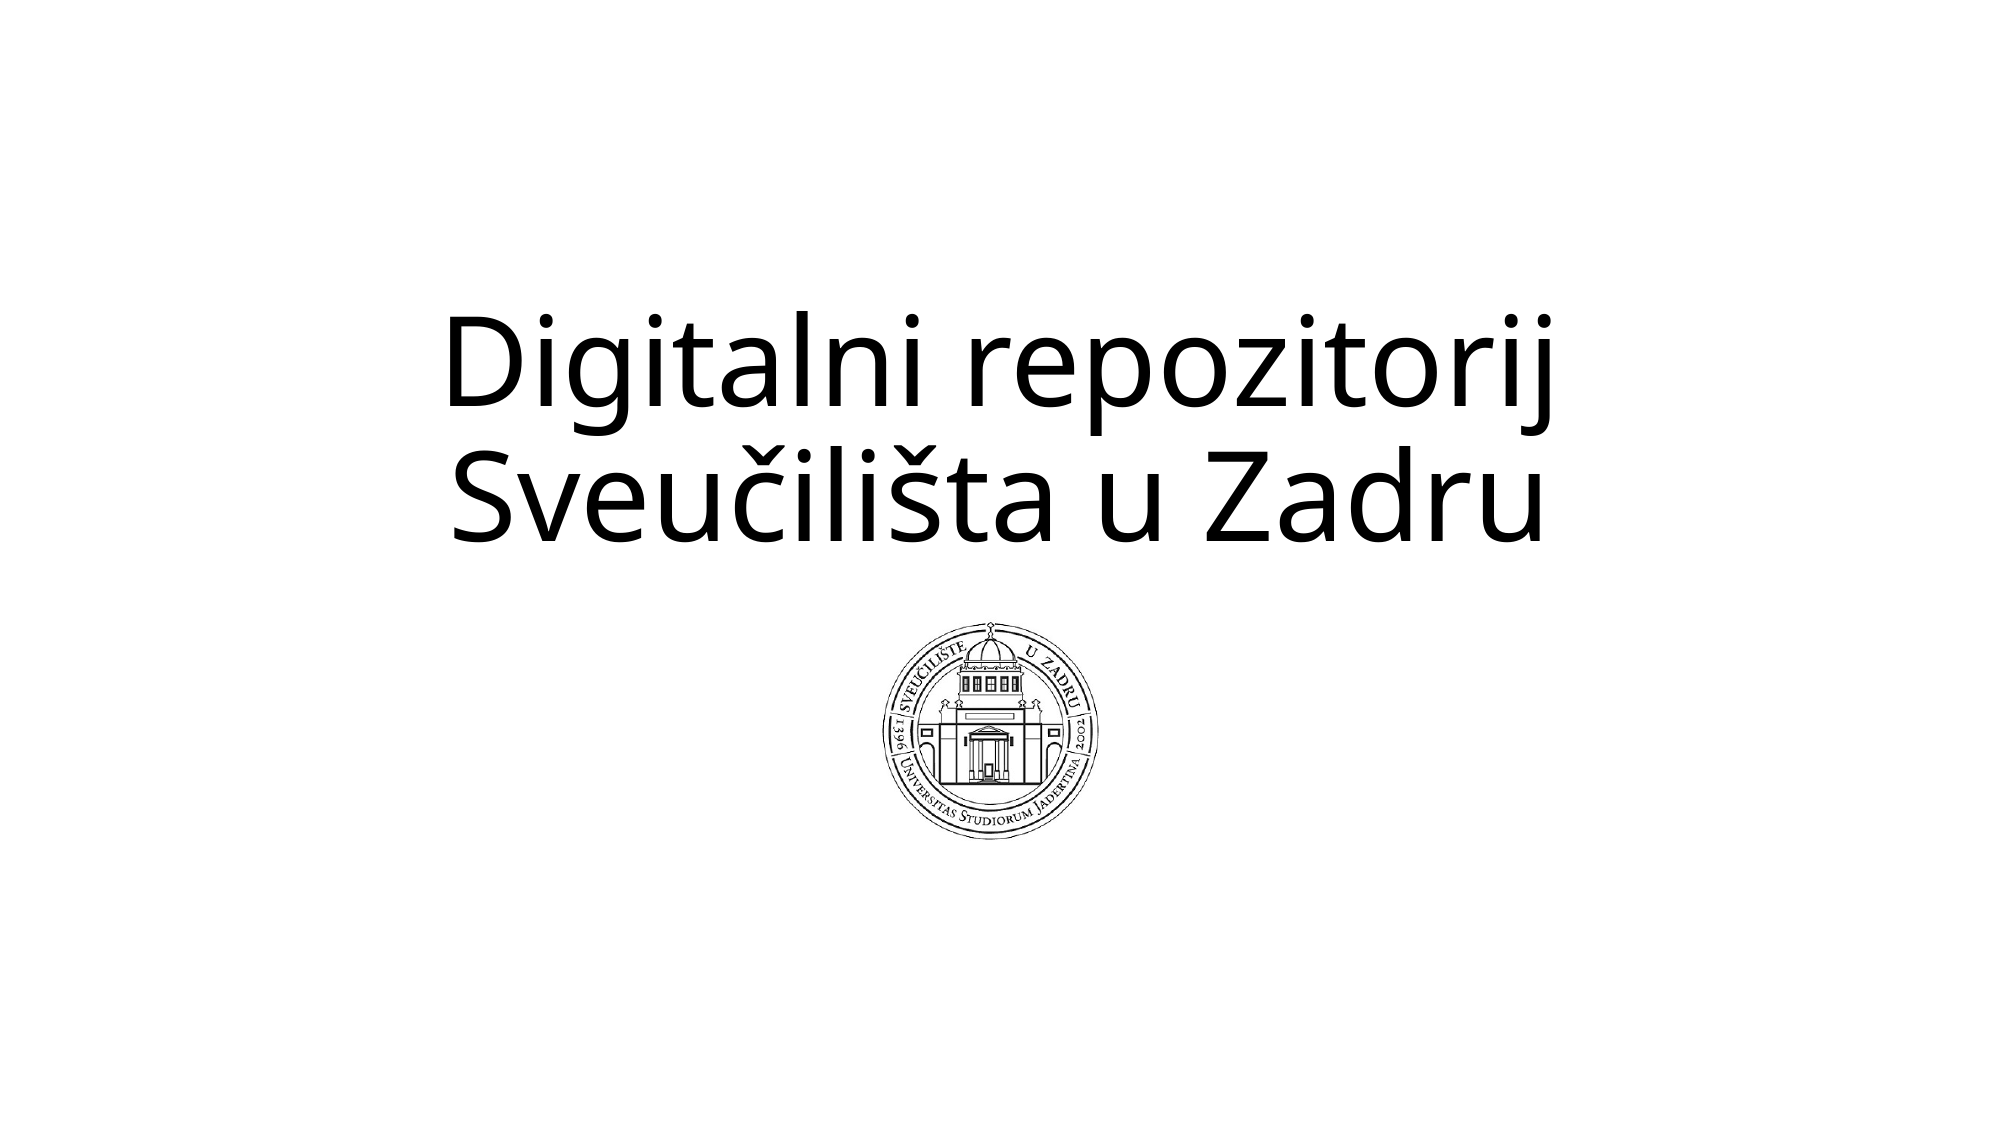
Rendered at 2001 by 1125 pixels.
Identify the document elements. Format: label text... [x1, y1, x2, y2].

picture [857, 598, 1122, 863]
title Digitalni repozitorij Sveučilišta u Zadru [249, 184, 1750, 576]
subtitle [249, 590, 1750, 863]
